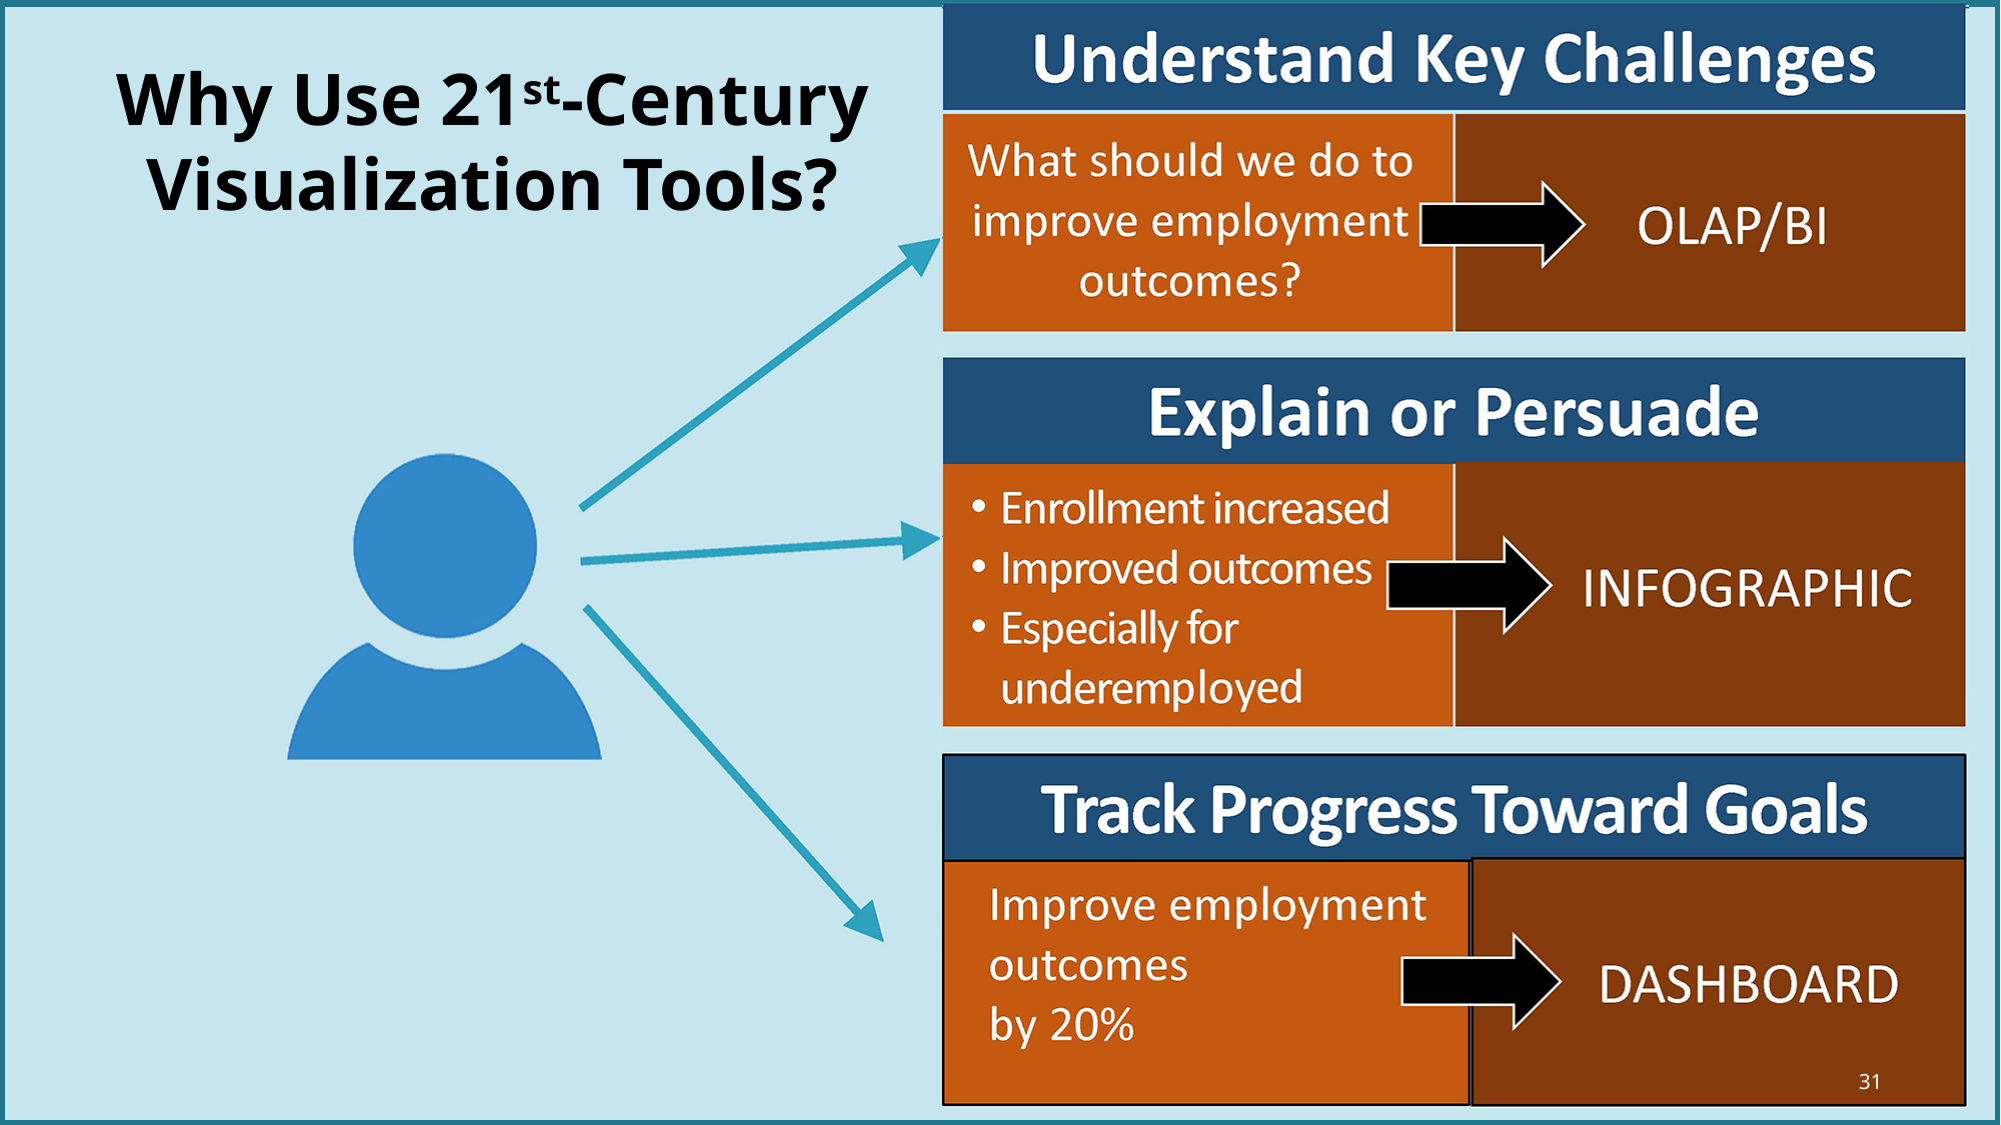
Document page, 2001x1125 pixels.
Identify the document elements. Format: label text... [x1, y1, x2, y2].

title Why Use 21st-Century Visualization Tools? [99, 45, 886, 233]
picture [942, 1, 1970, 1110]
picture [229, 217, 941, 965]
text_box [0, 0, 2000, 1125]
